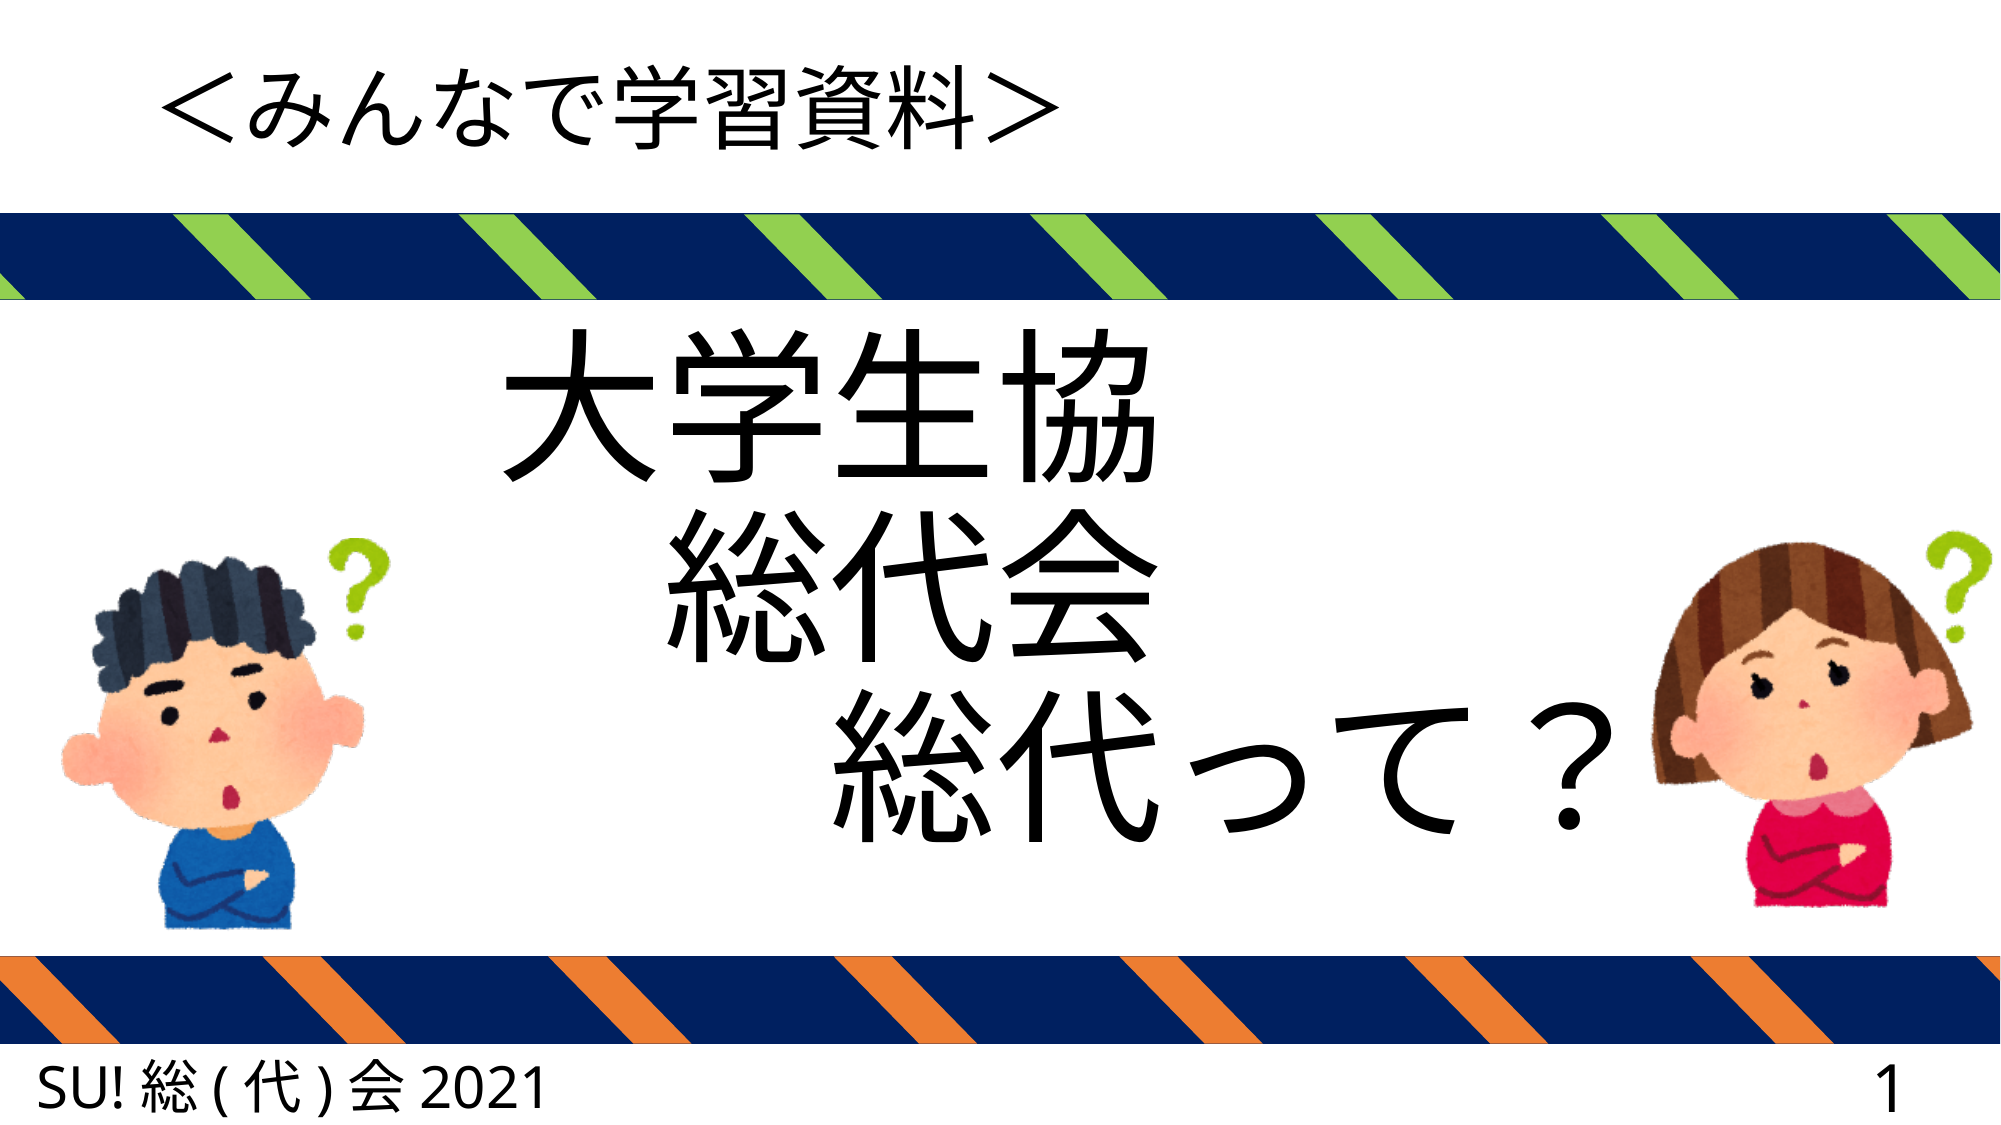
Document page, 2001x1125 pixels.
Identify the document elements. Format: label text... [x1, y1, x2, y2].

picture [48, 538, 397, 939]
text_box ＜みんなで学習資料＞ [137, 22, 1863, 203]
picture [1624, 521, 2000, 922]
title 大学生協 総代会 総代って？ [481, 505, 1723, 686]
